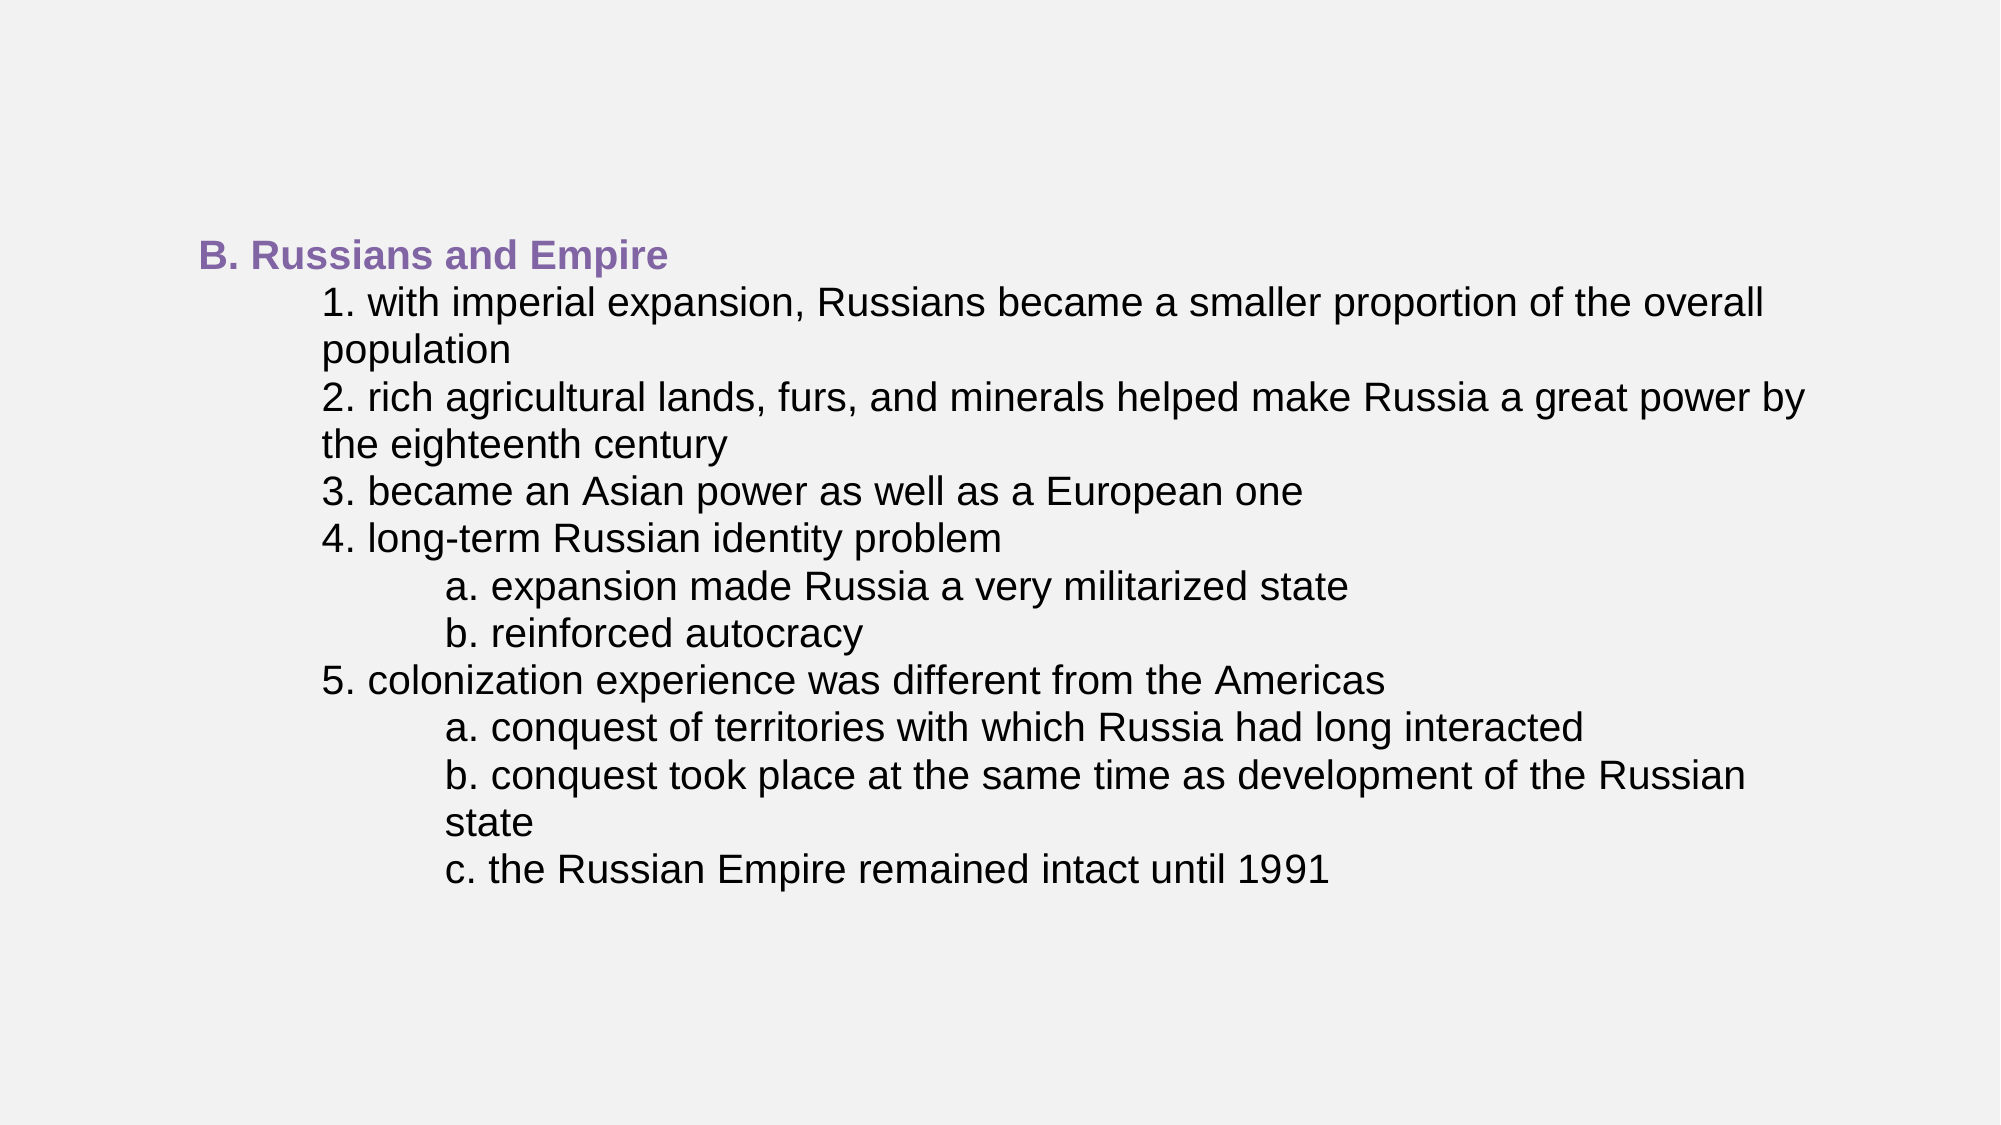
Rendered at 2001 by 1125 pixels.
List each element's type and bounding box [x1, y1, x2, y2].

picture [74, 231, 1926, 894]
